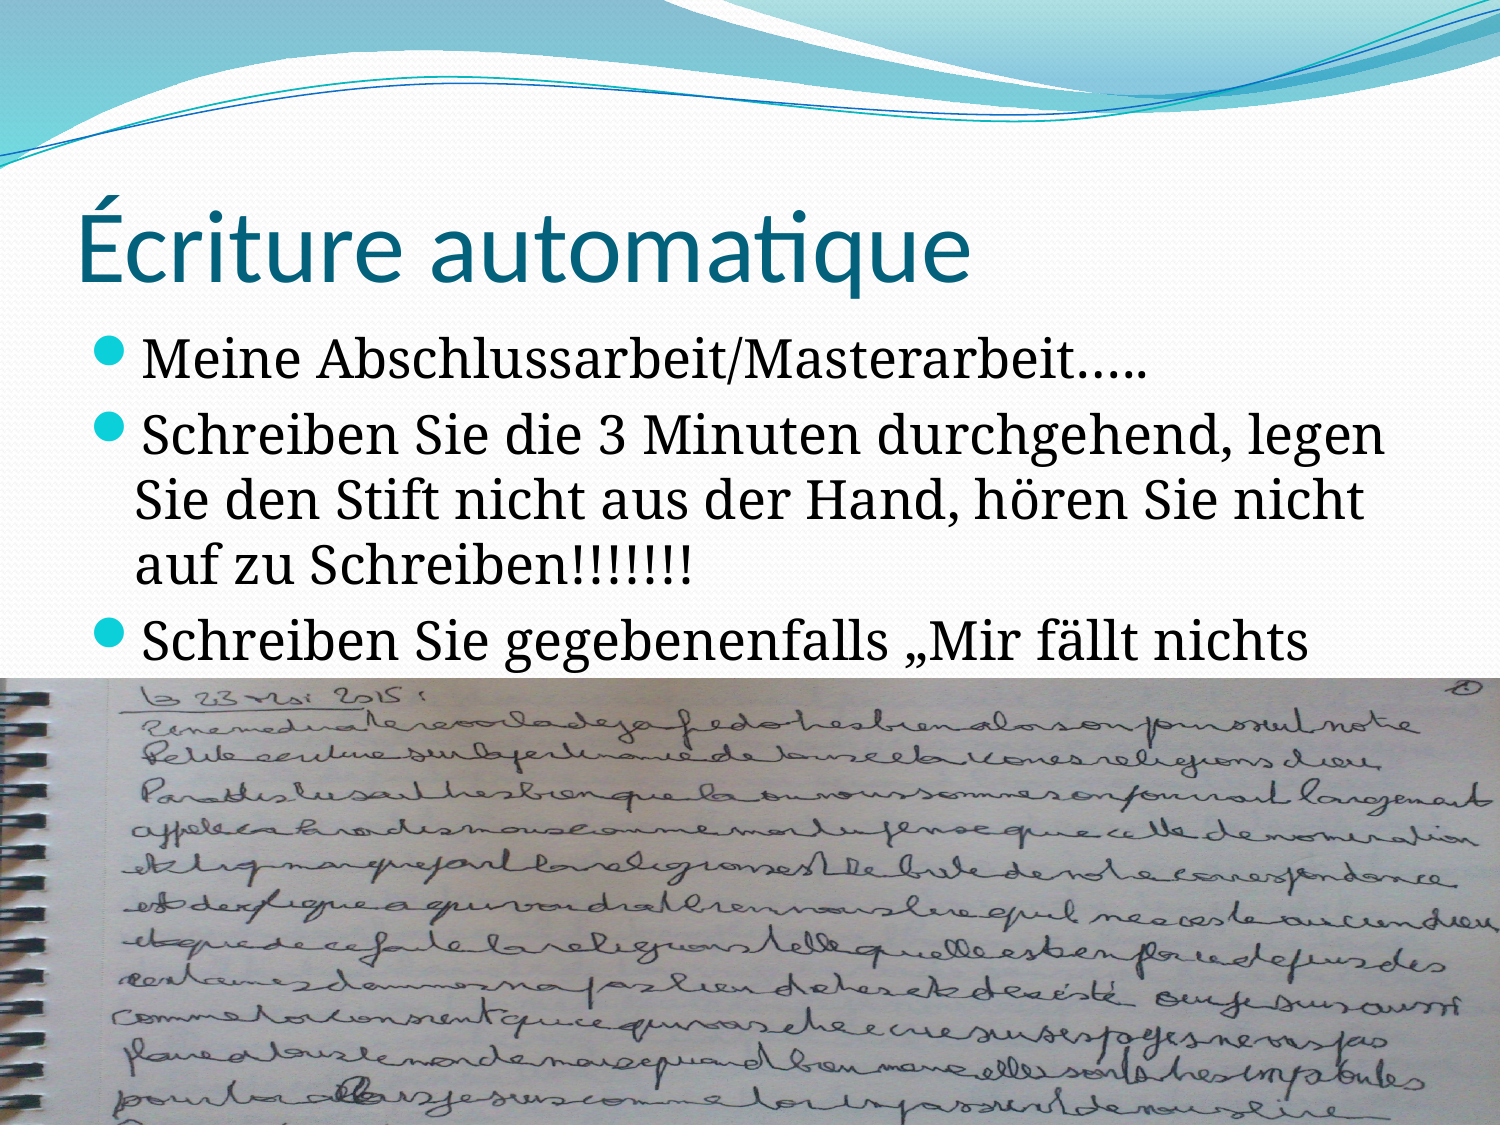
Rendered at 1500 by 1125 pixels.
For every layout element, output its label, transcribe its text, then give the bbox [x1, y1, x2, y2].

title Écriture automatique [75, 115, 1425, 303]
picture [0, 678, 1500, 1125]
list Meine Abschlussarbeit/Masterarbeit….. Schreiben Sie die 3 Minuten durchgehend, legen Sie den Stift nicht aus der Hand, hören Sie nicht auf zu Schreiben!!!!!!! Schreiben Sie gegebenenfalls „Mir fällt nichts ein“ [75, 317, 1425, 677]
